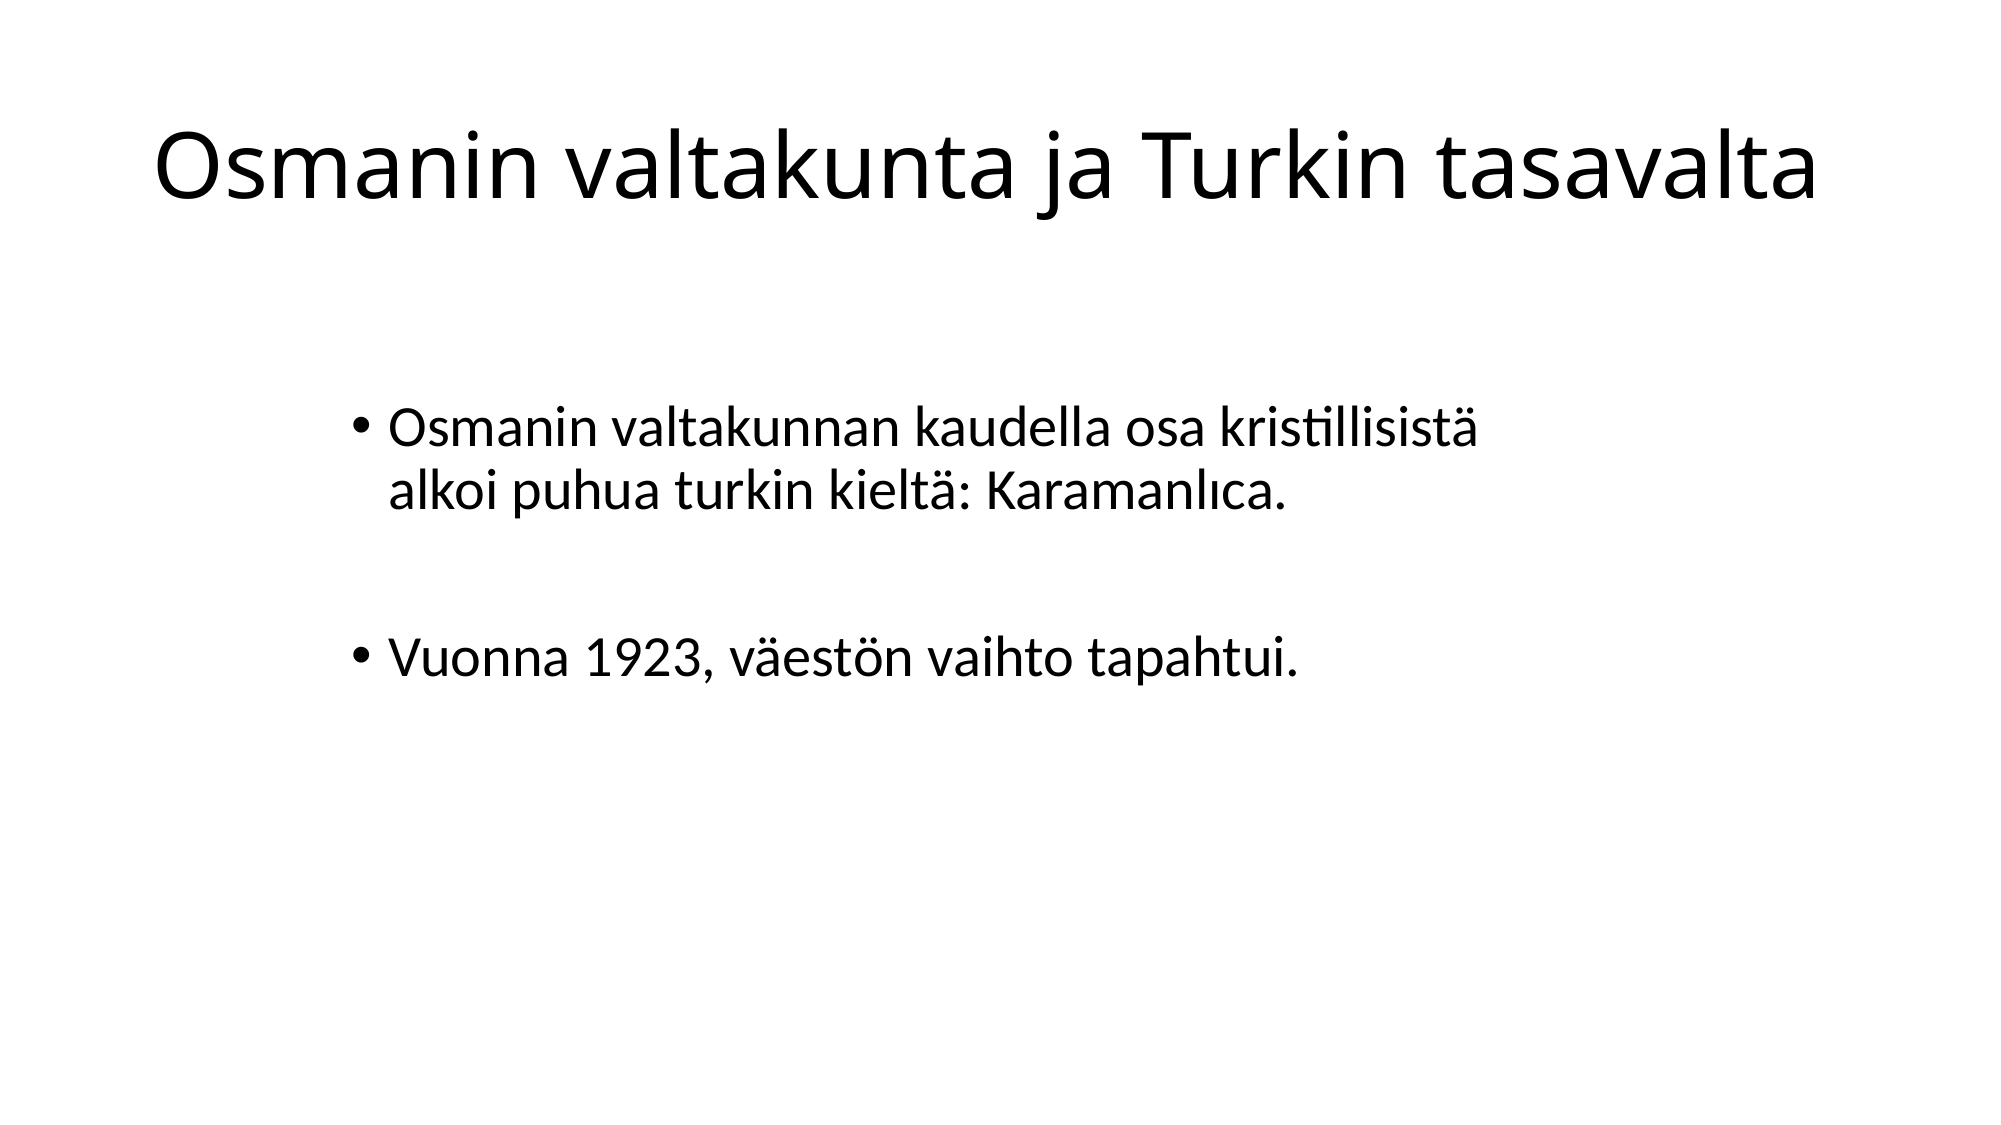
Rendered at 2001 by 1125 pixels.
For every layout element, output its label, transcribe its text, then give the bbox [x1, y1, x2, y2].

list Osmanin valtakunnan kaudella osa kristillisistä alkoi puhua turkin kieltä: Karamanlıca. Vuonna 1923, väestön vaihto tapahtui. [335, 388, 1616, 1103]
title Osmanin valtakunta ja Turkin tasavalta [137, 59, 1863, 278]
